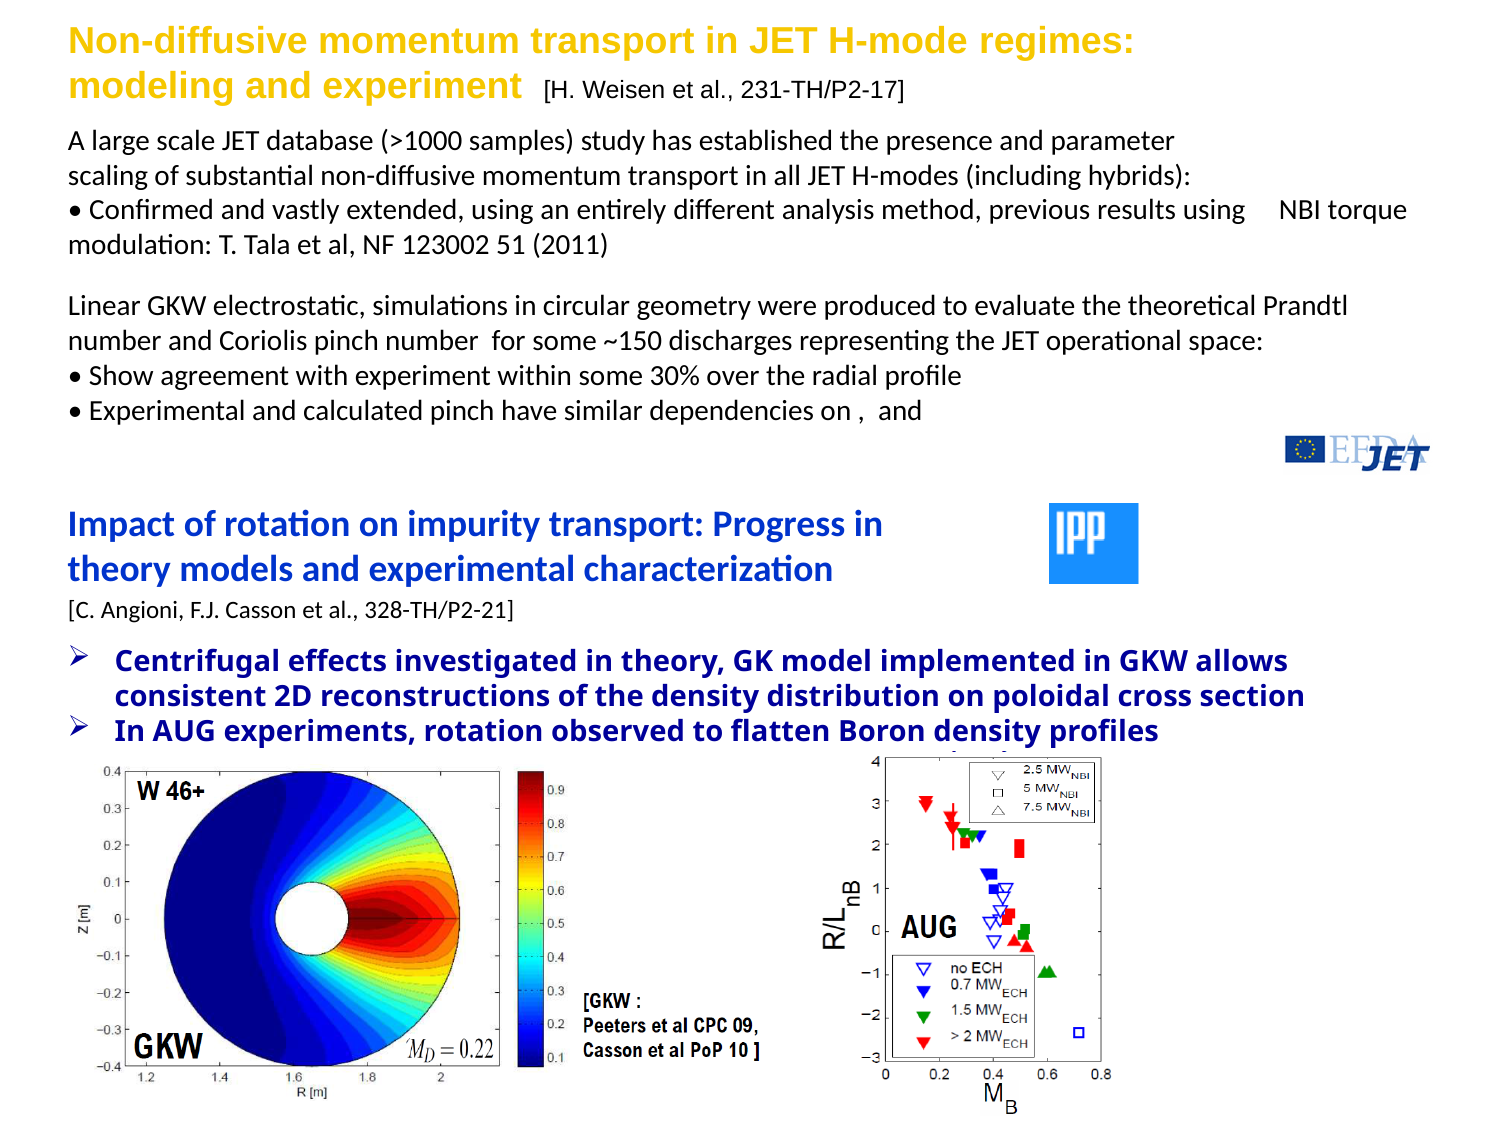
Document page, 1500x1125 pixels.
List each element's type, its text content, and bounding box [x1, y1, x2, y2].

text_box A large scale JET database (>1000 samples) study has established the presence and parameter scaling of substantial non-diffusive momentum transport in all JET H-modes (including hybrids): • Confirmed and vastly extended, using an entirely different analysis method, previous results using NBI torque modulation: T. Tala et al, NF 123002 51 (2011) [53, 113, 1424, 269]
picture [1045, 500, 1141, 587]
text_box [C. Angioni, F.J. Casson et al., 328-TH/P2-21] [53, 586, 621, 631]
picture [76, 763, 768, 1101]
text_box Impact of rotation on impurity transport: Progress in theory models and experimental characterization [53, 491, 1399, 642]
text_box Non-diffusive momentum transport in JET H-mode regimes: modeling and experiment [H. Weisen et al., 231-TH/P2-17] [53, 19, 1412, 113]
text_box Centrifugal effects investigated in theory, GK model implemented in GKW allows consistent 2D reconstructions of the density distribution on poloidal cross section In AUG experiments, rotation observed to flatten Boron density profiles [53, 634, 1353, 755]
picture [820, 751, 1117, 1117]
picture [1283, 432, 1436, 475]
